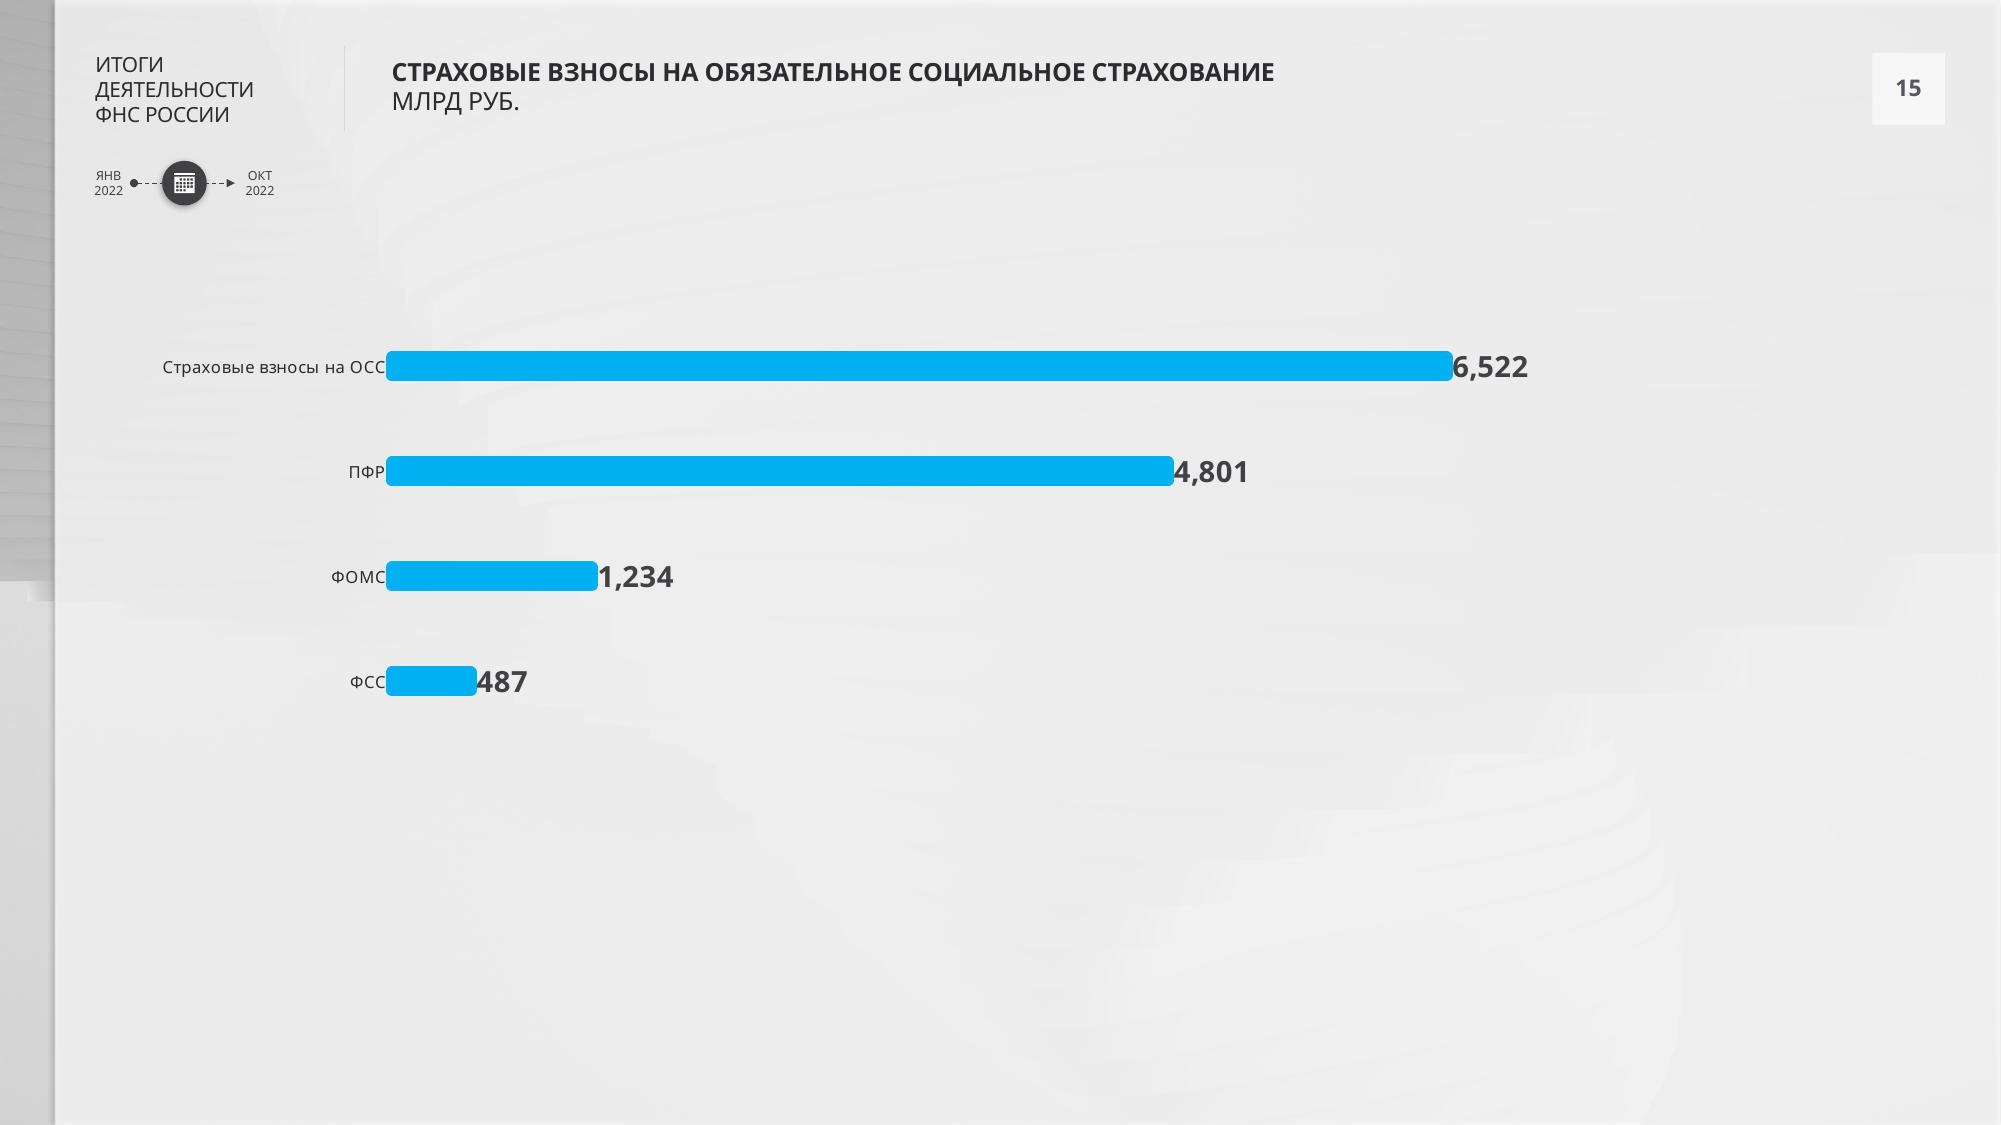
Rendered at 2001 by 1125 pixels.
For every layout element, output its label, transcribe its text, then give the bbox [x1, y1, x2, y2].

text_box СТРАХОВЫЕ ВЗНОСЫ НА ОБЯЗАТЕЛЬНОЕ СОЦИАЛЬНОЕ СТРАХОВАНИЕ МЛРД РУБ. [391, 40, 1644, 132]
picture [0, 0, 54, 1125]
chart [107, 255, 1863, 794]
